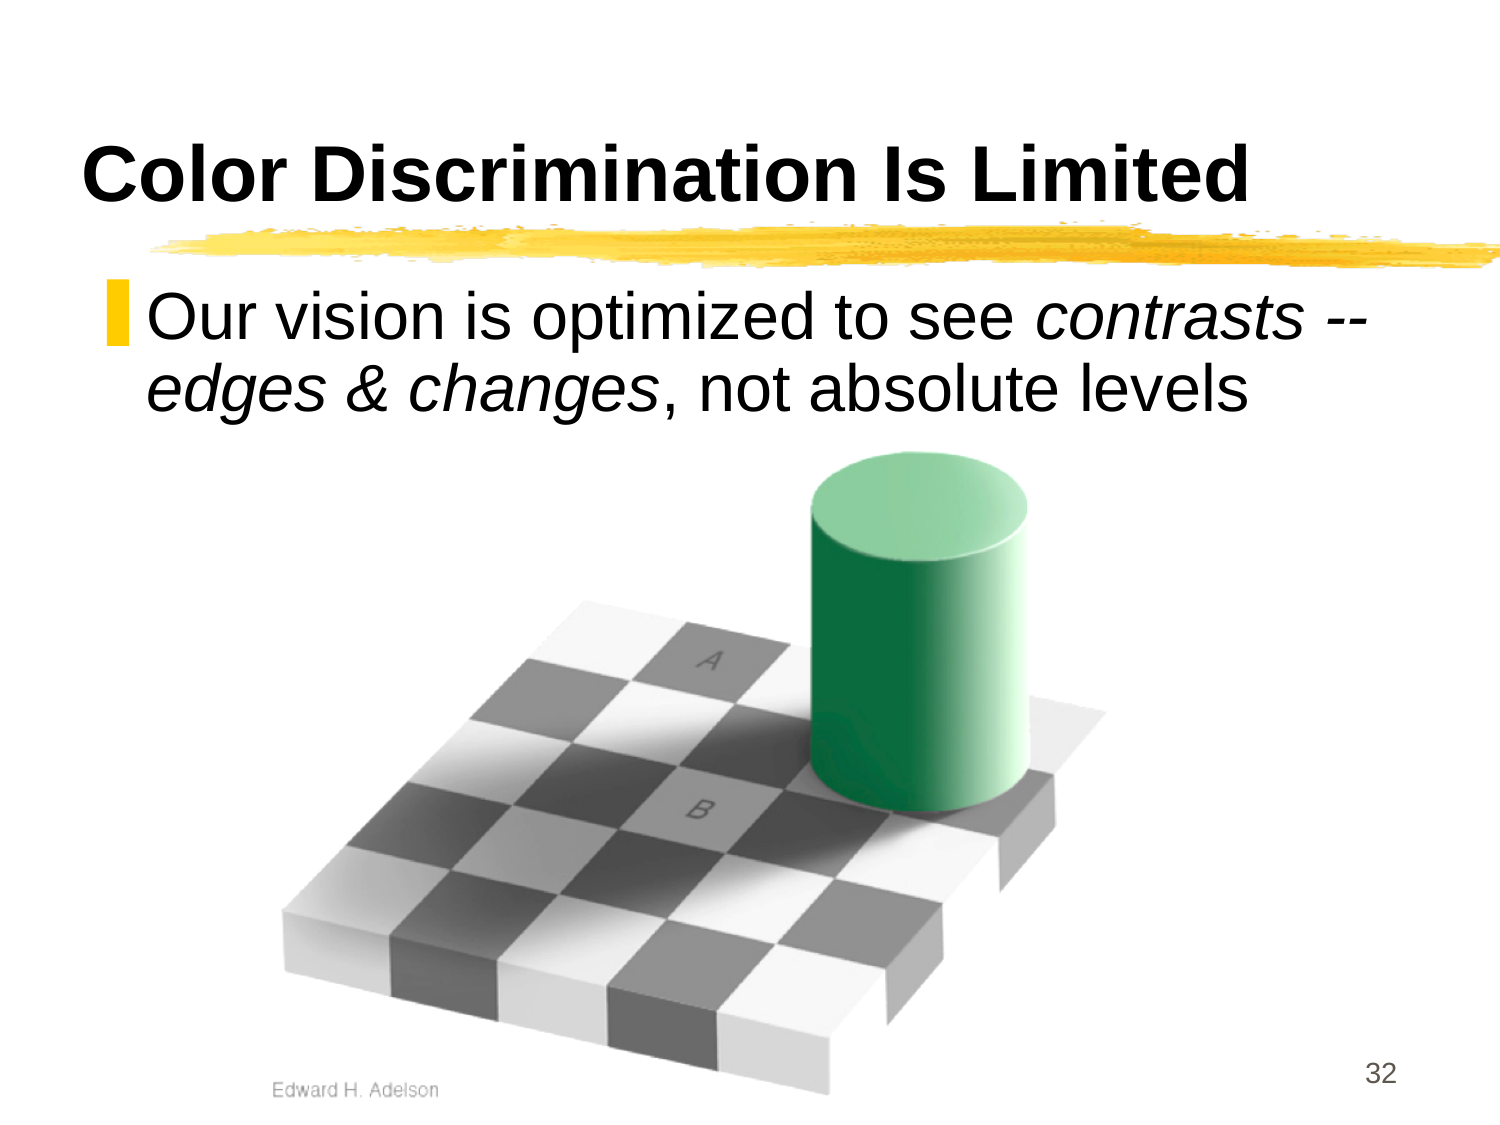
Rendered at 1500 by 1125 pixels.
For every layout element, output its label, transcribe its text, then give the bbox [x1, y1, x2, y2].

slide_number 32 [1129, 1021, 1413, 1098]
picture [150, 215, 1500, 279]
title Color Discrimination Is Limited [66, 37, 1413, 225]
picture [258, 437, 1126, 1113]
list Our vision is optimized to see contrasts -- edges & changes, not absolute levels [75, 275, 1417, 994]
